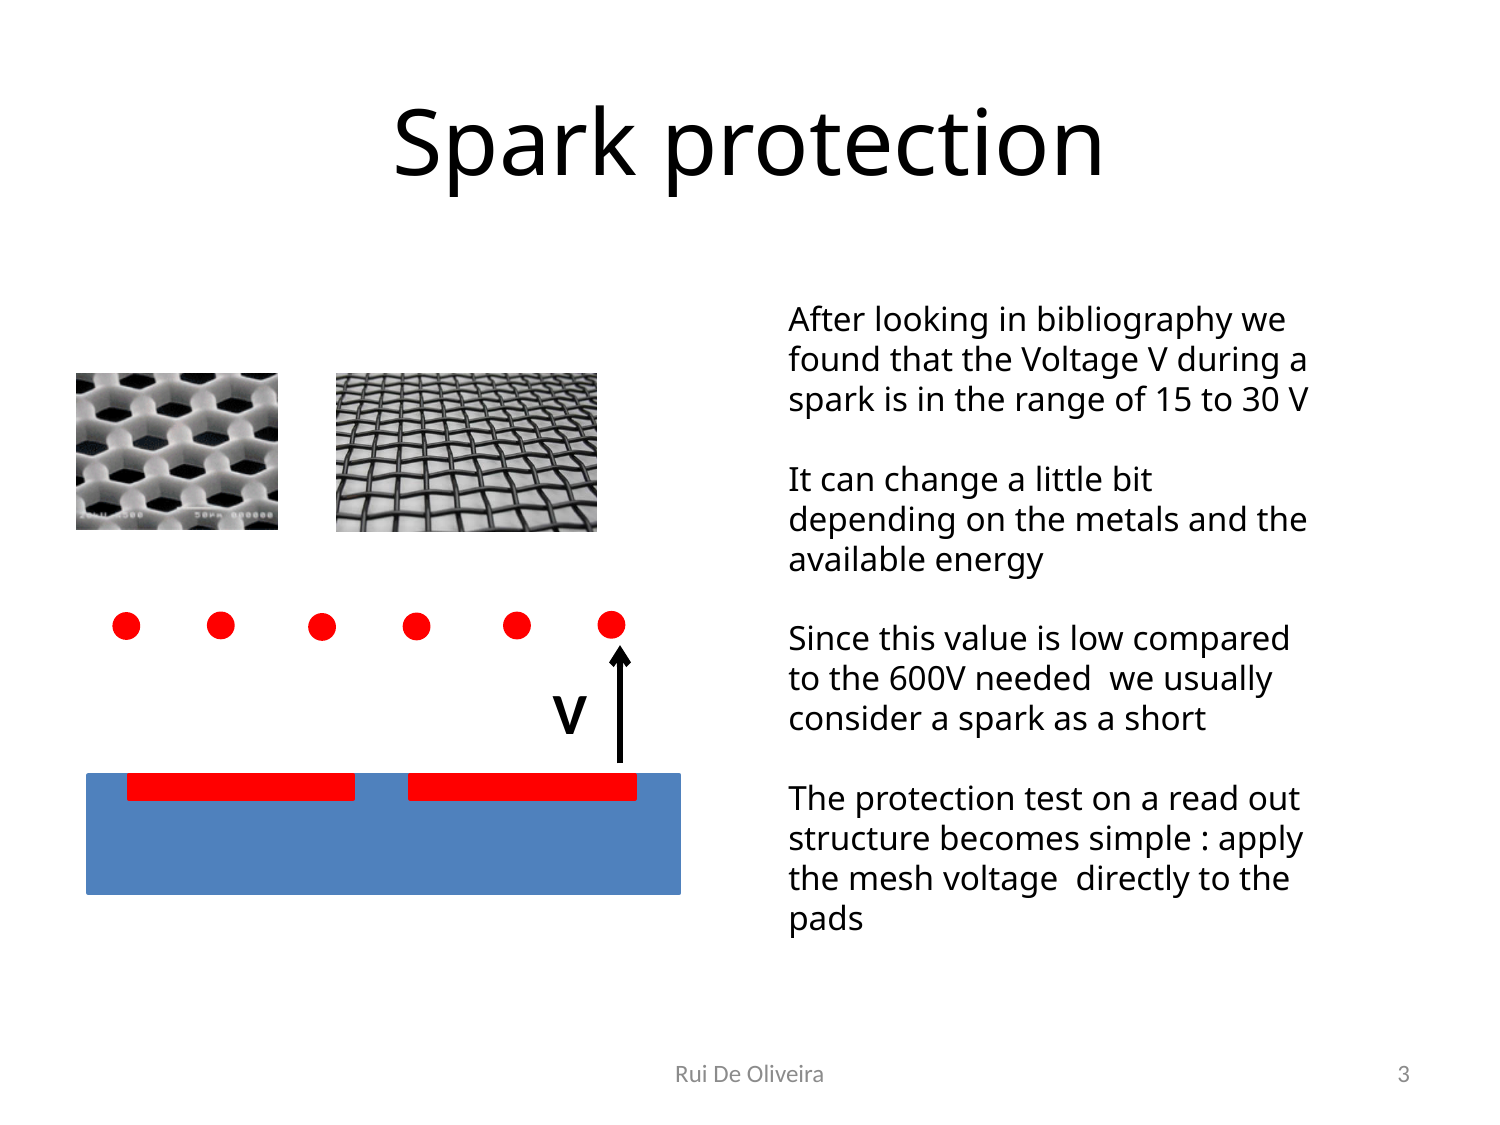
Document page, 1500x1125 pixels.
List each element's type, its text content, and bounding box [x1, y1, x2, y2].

text_box [308, 613, 336, 641]
text_box [402, 612, 431, 641]
text_box V [537, 668, 602, 754]
text_box [86, 773, 681, 895]
text_box [206, 611, 235, 640]
picture [76, 373, 278, 530]
text_box [503, 611, 531, 640]
text_box [408, 773, 637, 801]
title Spark protection [75, 45, 1425, 233]
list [336, 373, 597, 533]
text_box After looking in bibliography we found that the Voltage V during a spark is in the range of 15 to 30 V It can change a little bit depending on the metals and the available energy Since this value is low compared to the 600V needed we usually consider a spark as a short The protection test on a read out structure becomes simple : apply the mesh voltage directly to the pads [773, 290, 1341, 945]
text_box [112, 612, 141, 640]
footer Rui De Oliveira [512, 1042, 988, 1103]
text_box [127, 773, 355, 801]
slide_number 3 [1074, 1042, 1425, 1103]
text_box [597, 610, 626, 639]
